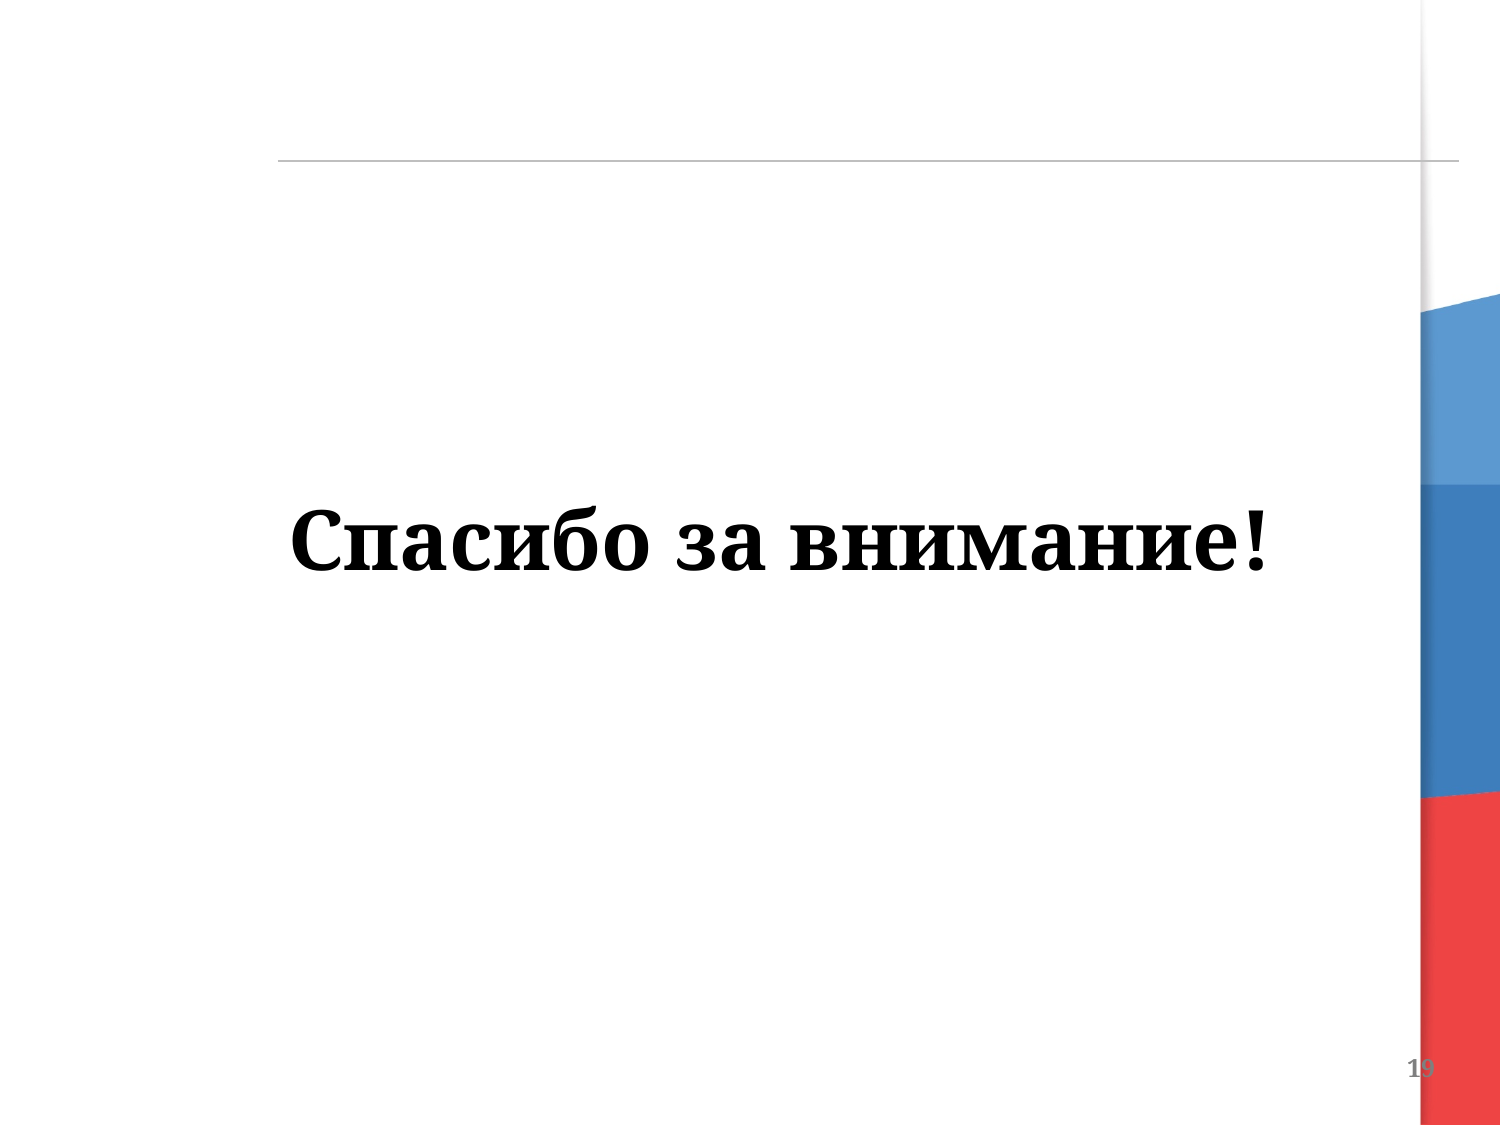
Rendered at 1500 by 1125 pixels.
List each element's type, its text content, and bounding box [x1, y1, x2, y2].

text_box Спасибо за внимание! [206, 479, 1355, 595]
picture [0, 0, 1500, 1125]
